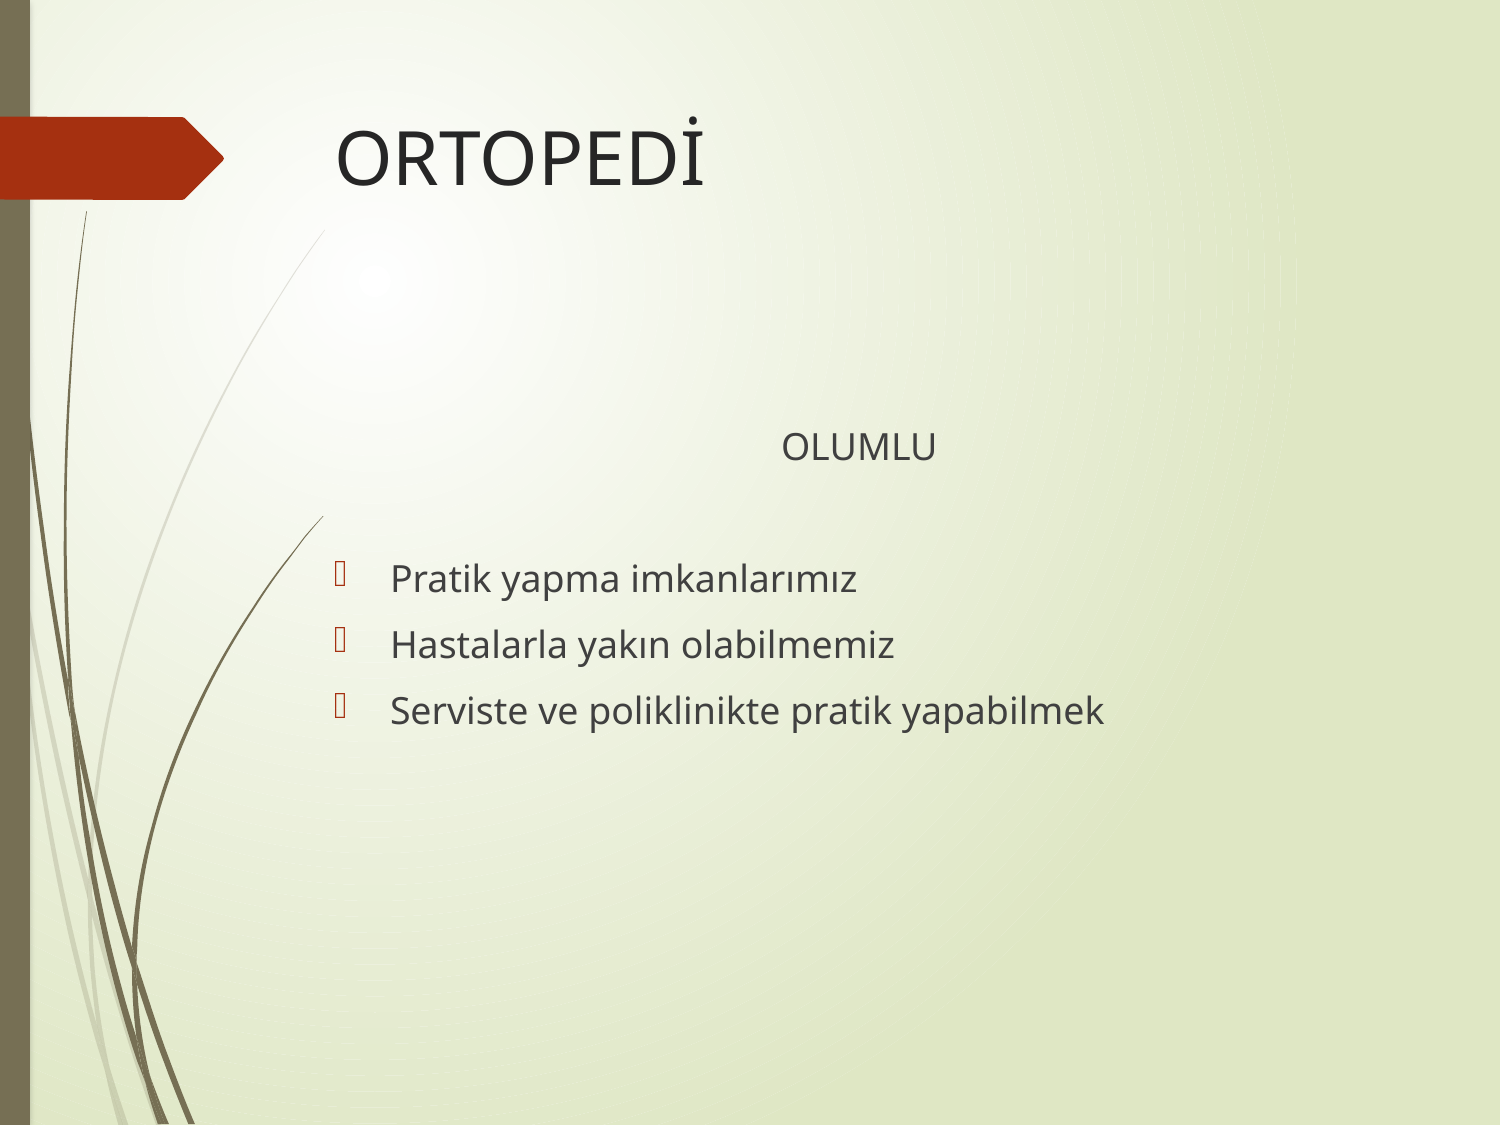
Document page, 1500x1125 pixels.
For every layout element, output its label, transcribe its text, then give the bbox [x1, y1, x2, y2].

title ORTOPEDİ [319, 102, 1400, 313]
list OLUMLU Pratik yapma imkanlarımız Hastalarla yakın olabilmemiz Serviste ve poliklinikte pratik yapabilmek [318, 350, 1400, 970]
